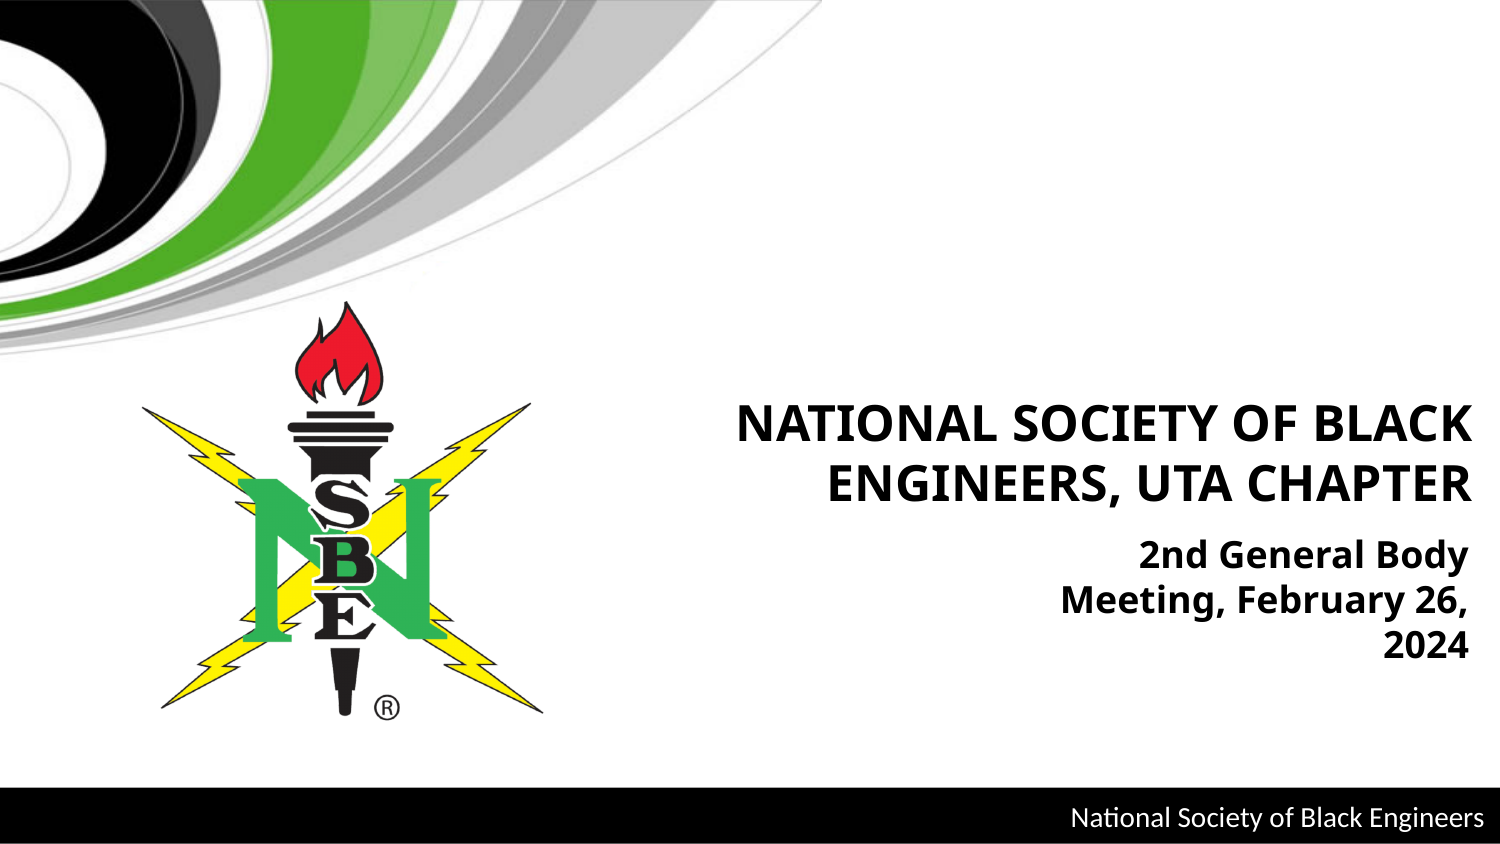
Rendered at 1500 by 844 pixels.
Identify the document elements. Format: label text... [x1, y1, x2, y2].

text_box NATIONAL SOCIETY OF BLACK ENGINEERS, UTA CHAPTER [637, 383, 1488, 526]
picture [0, 0, 822, 728]
text_box 2nd General Body Meeting, February 26, 2024 [981, 523, 1484, 604]
